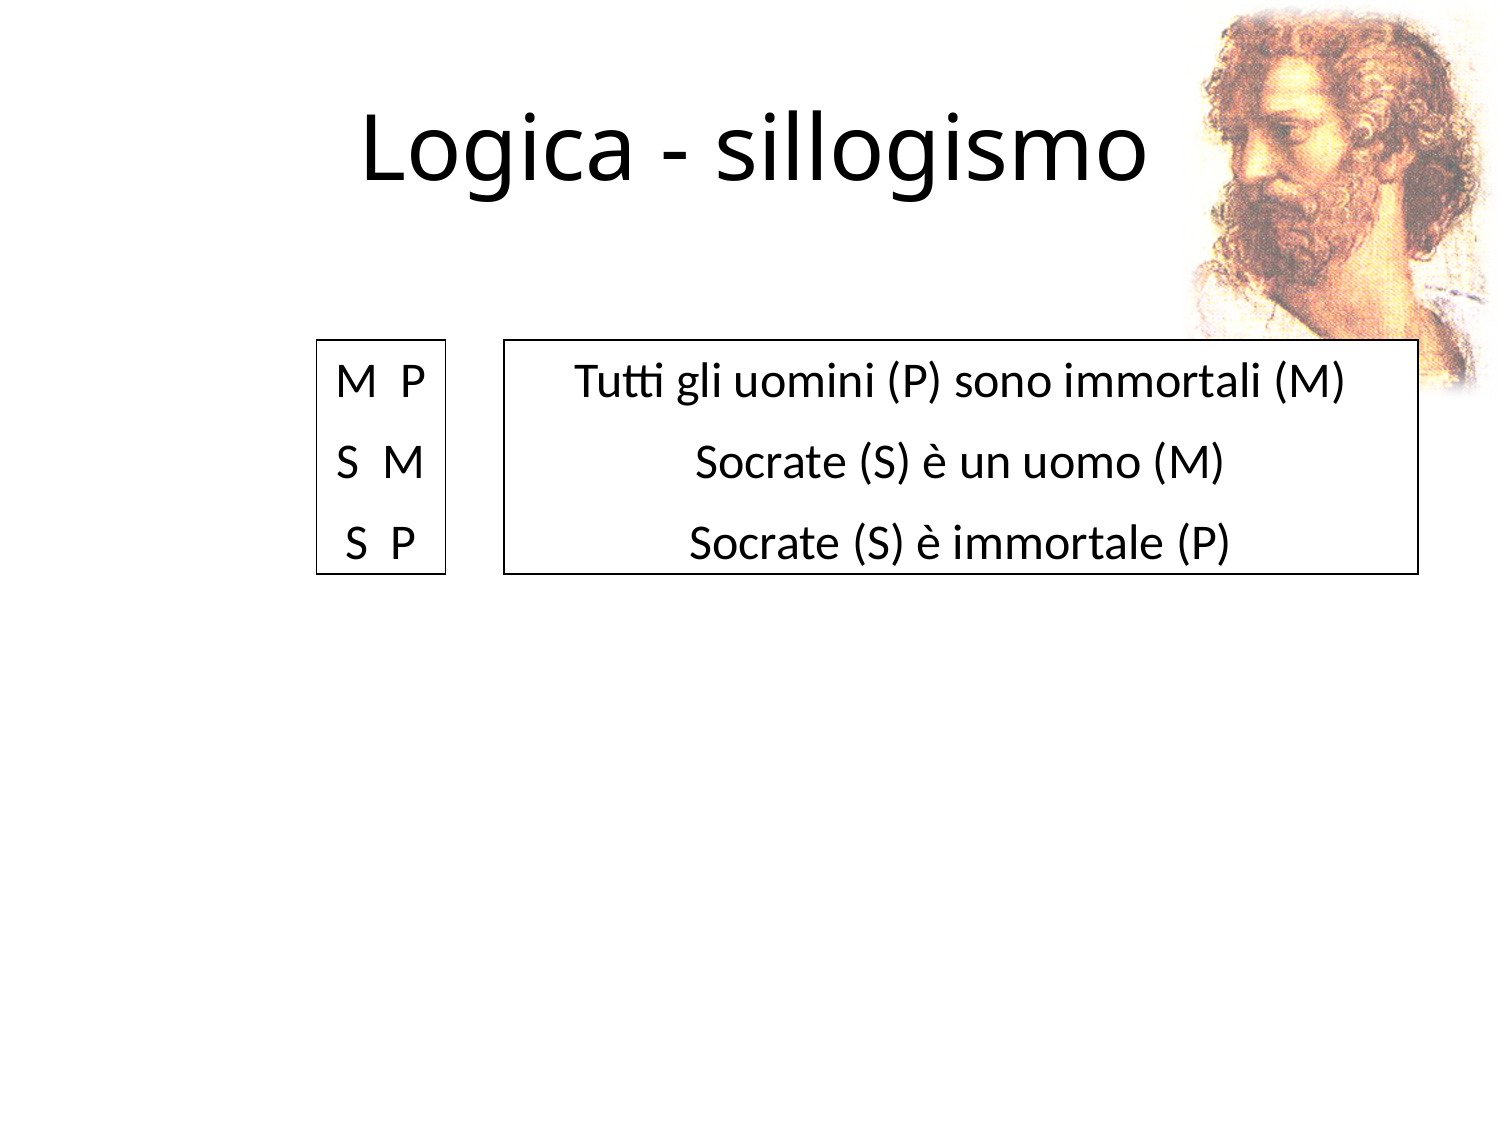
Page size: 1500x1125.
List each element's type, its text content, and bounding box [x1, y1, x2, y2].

text_box M P S M S P [316, 339, 446, 575]
text_box Tutti gli uomini (P) sono immortali (M) Socrate (S) è un uomo (M) Socrate (S) è immortale (P) [503, 339, 1418, 575]
title Logica - sillogismo [117, 23, 1175, 265]
picture [1181, 0, 1500, 399]
